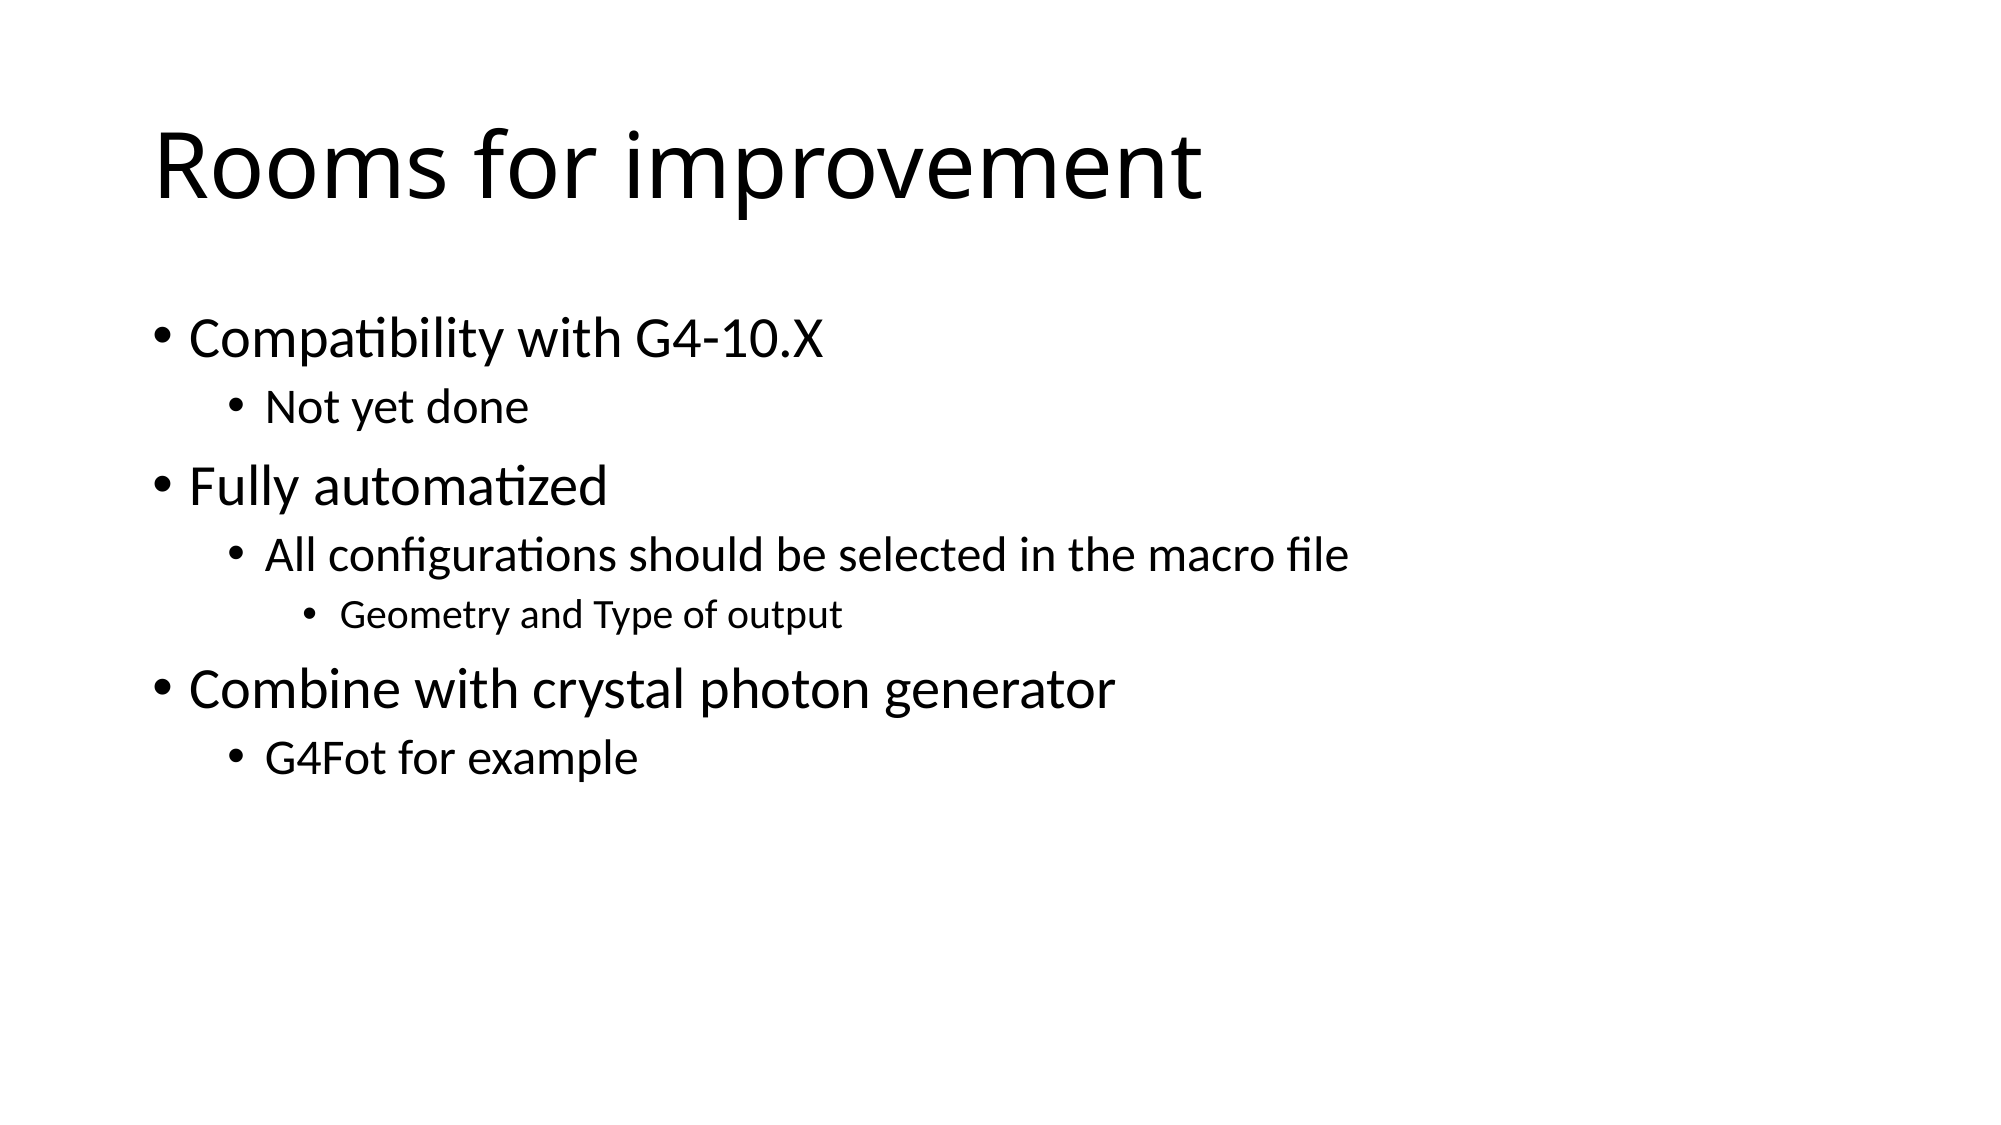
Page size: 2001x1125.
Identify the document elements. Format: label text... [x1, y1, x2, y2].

list Compatibility with G4-10.X Not yet done Fully automatized All configurations should be selected in the macro file Geometry and Type of output Combine with crystal photon generator G4Fot for example [137, 299, 1863, 1014]
title Rooms for improvement [137, 59, 1863, 278]
